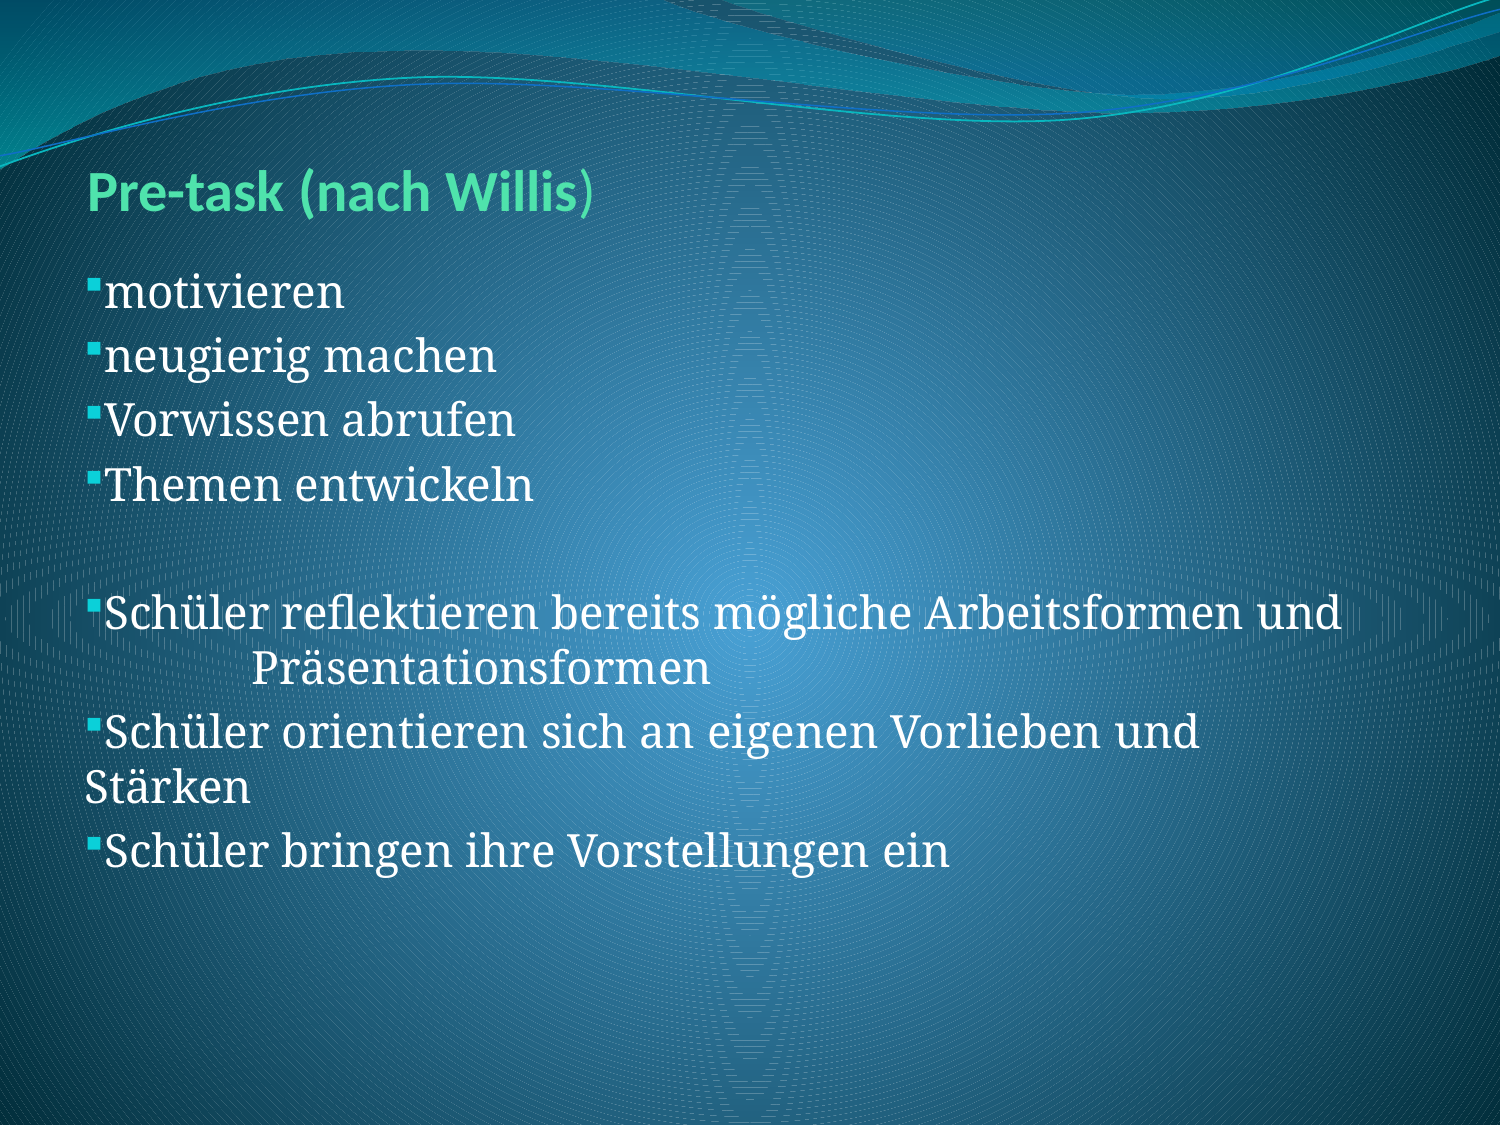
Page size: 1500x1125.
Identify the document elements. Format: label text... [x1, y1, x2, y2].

list motivieren neugierig machen Vorwissen abrufen Themen entwickeln Schüler reflektieren bereits mögliche Arbeitsformen und Präsentationsformen Schüler orientieren sich an eigenen Vorlieben und Stärken Schüler bringen ihre Vorstellungen ein [76, 255, 1362, 1083]
title Pre-task (nach Willis) [86, 216, 1362, 224]
